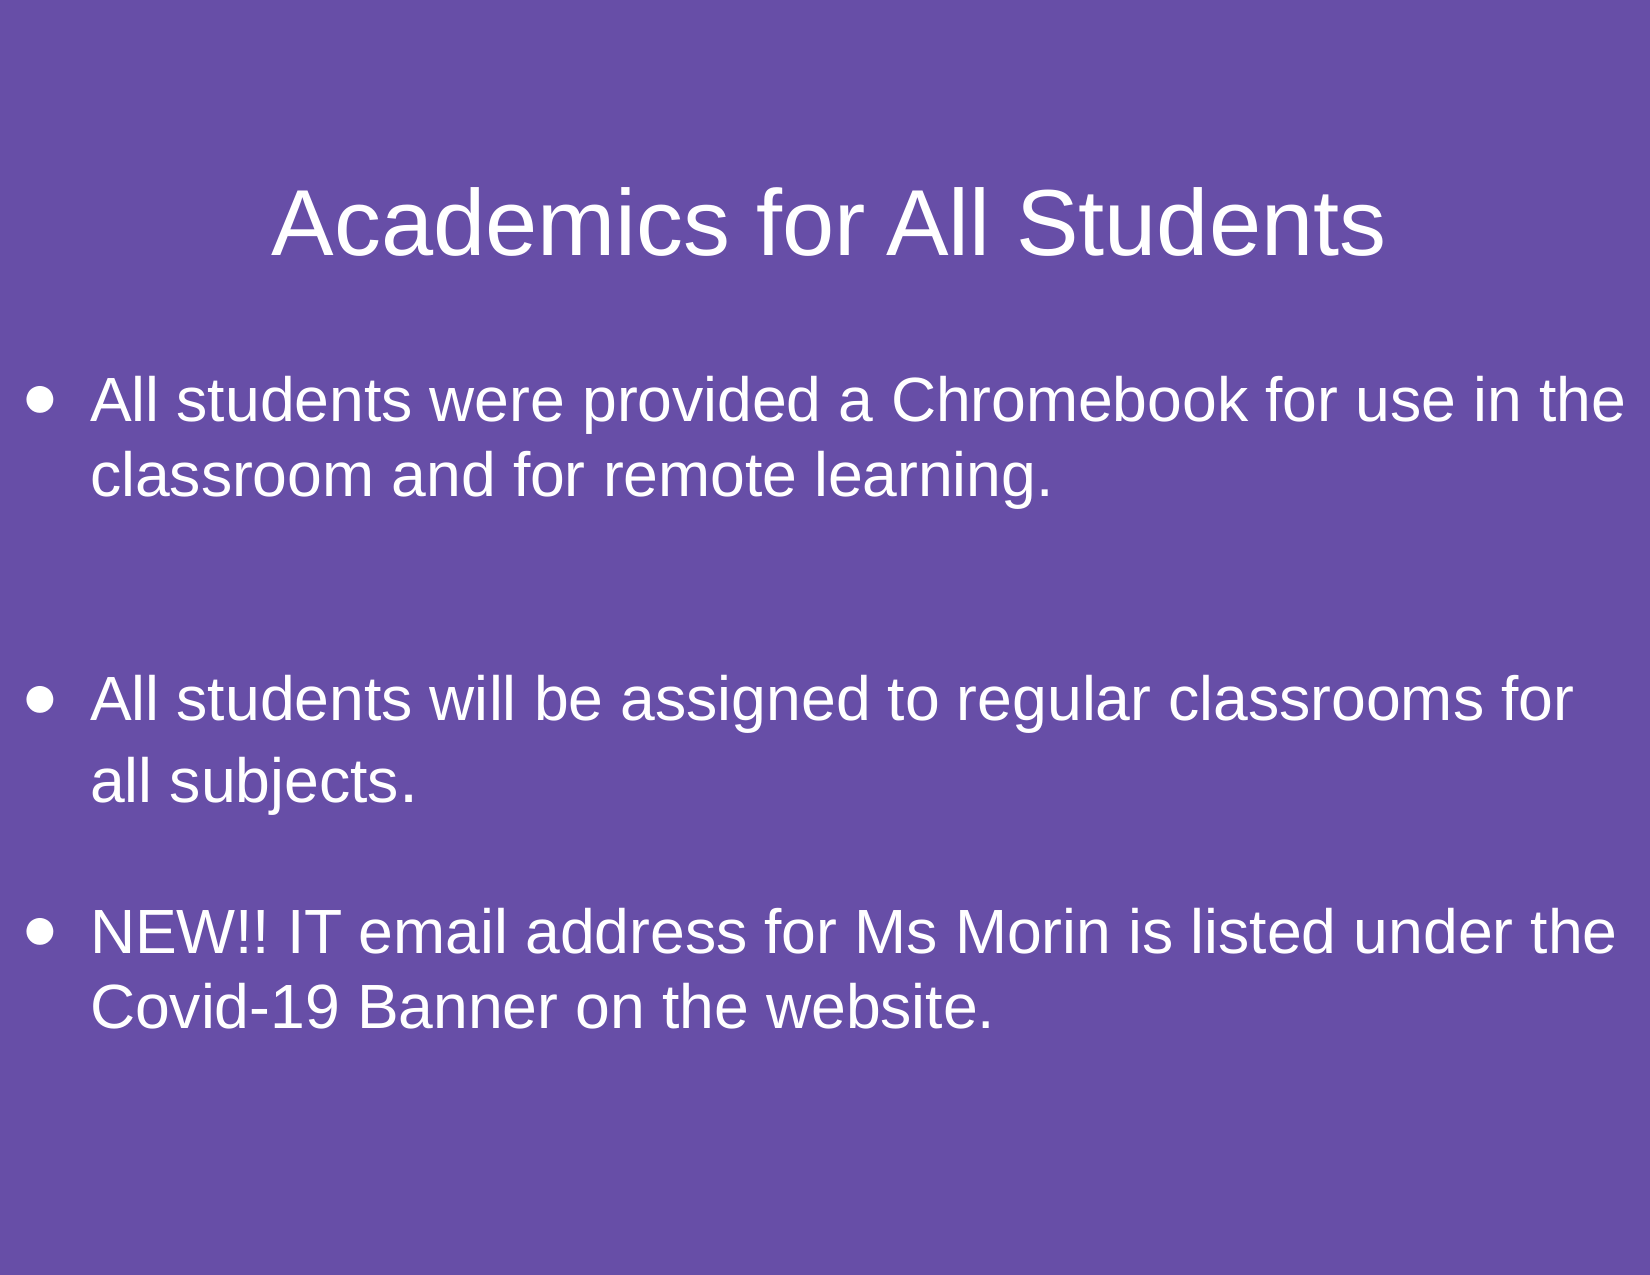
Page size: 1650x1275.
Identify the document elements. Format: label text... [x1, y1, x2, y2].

text_box All students were provided a Chromebook for use in the classroom and for remote learning. All students will be assigned to regular classrooms for all subjects. NEW!! IT email address for Ms Morin is listed under the Covid-19 Banner on the website. [0, 343, 1650, 1264]
text_box Academics for All Students [89, 146, 1414, 302]
